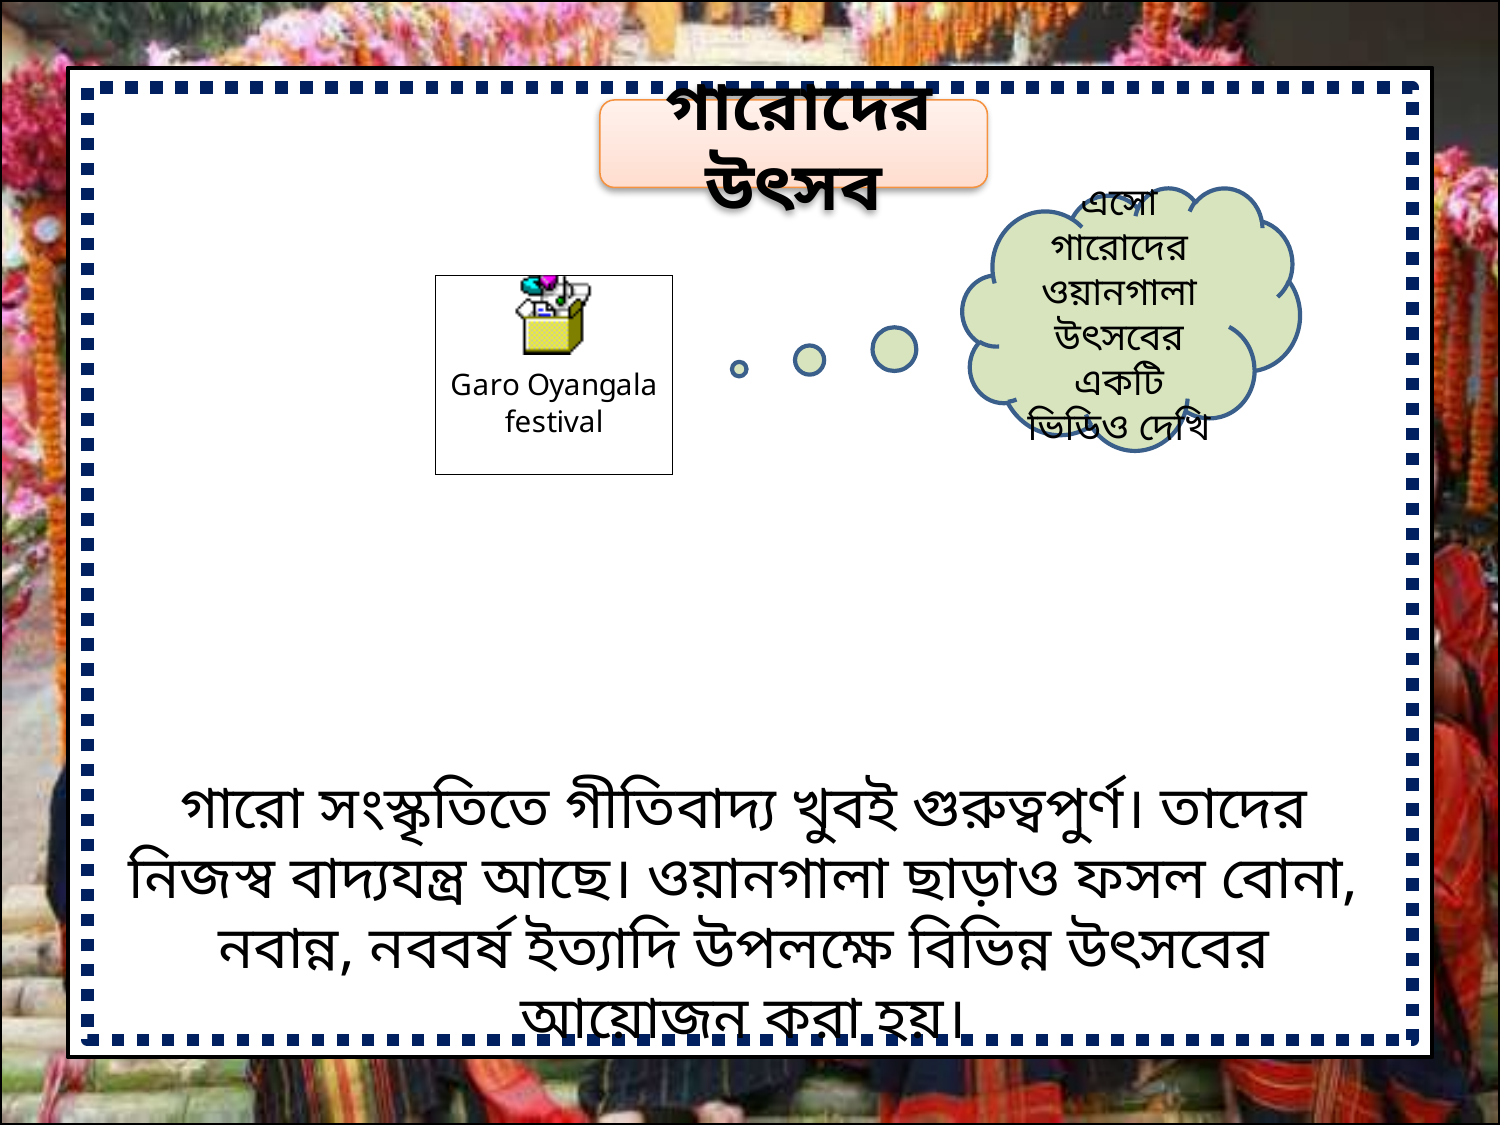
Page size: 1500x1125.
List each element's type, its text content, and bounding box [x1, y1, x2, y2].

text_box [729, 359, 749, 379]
slide_number 25 [1074, 1042, 1425, 1103]
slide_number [75, 1042, 425, 1103]
text_box এসো গারোদের ওয়ানগালা উৎসবের একটি ভিডিও দেখি [960, 186, 1303, 454]
text_box গারোদের উৎসব [599, 99, 989, 189]
text_box এসো গারোদের ওয়ানগালা উৎসবের একটি ভিডিও দেখি [870, 325, 919, 374]
picture [2, 2, 1498, 1123]
text_box গারো সংস্কৃতিতে গীতিবাদ্য খুবই গুরুত্বপুর্ণ। তাদের নিজস্ব বাদ্যযন্ত্র আছে। ওয়ানগালা ছাড়াও ফসল বোনা, নবান্ন, নববর্ষ ইত্যাদি উপলক্ষে বিভিন্ন উৎসবের আয়োজন করা হয়। [112, 762, 1375, 1058]
text_box এসো গারোদের ওয়ানগালা উৎসবের একটি ভিডিও দেখি [792, 343, 827, 377]
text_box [435, 274, 673, 476]
footer সাবরিনা জেরিন,বিসিপিএসসি [512, 1058, 988, 1103]
